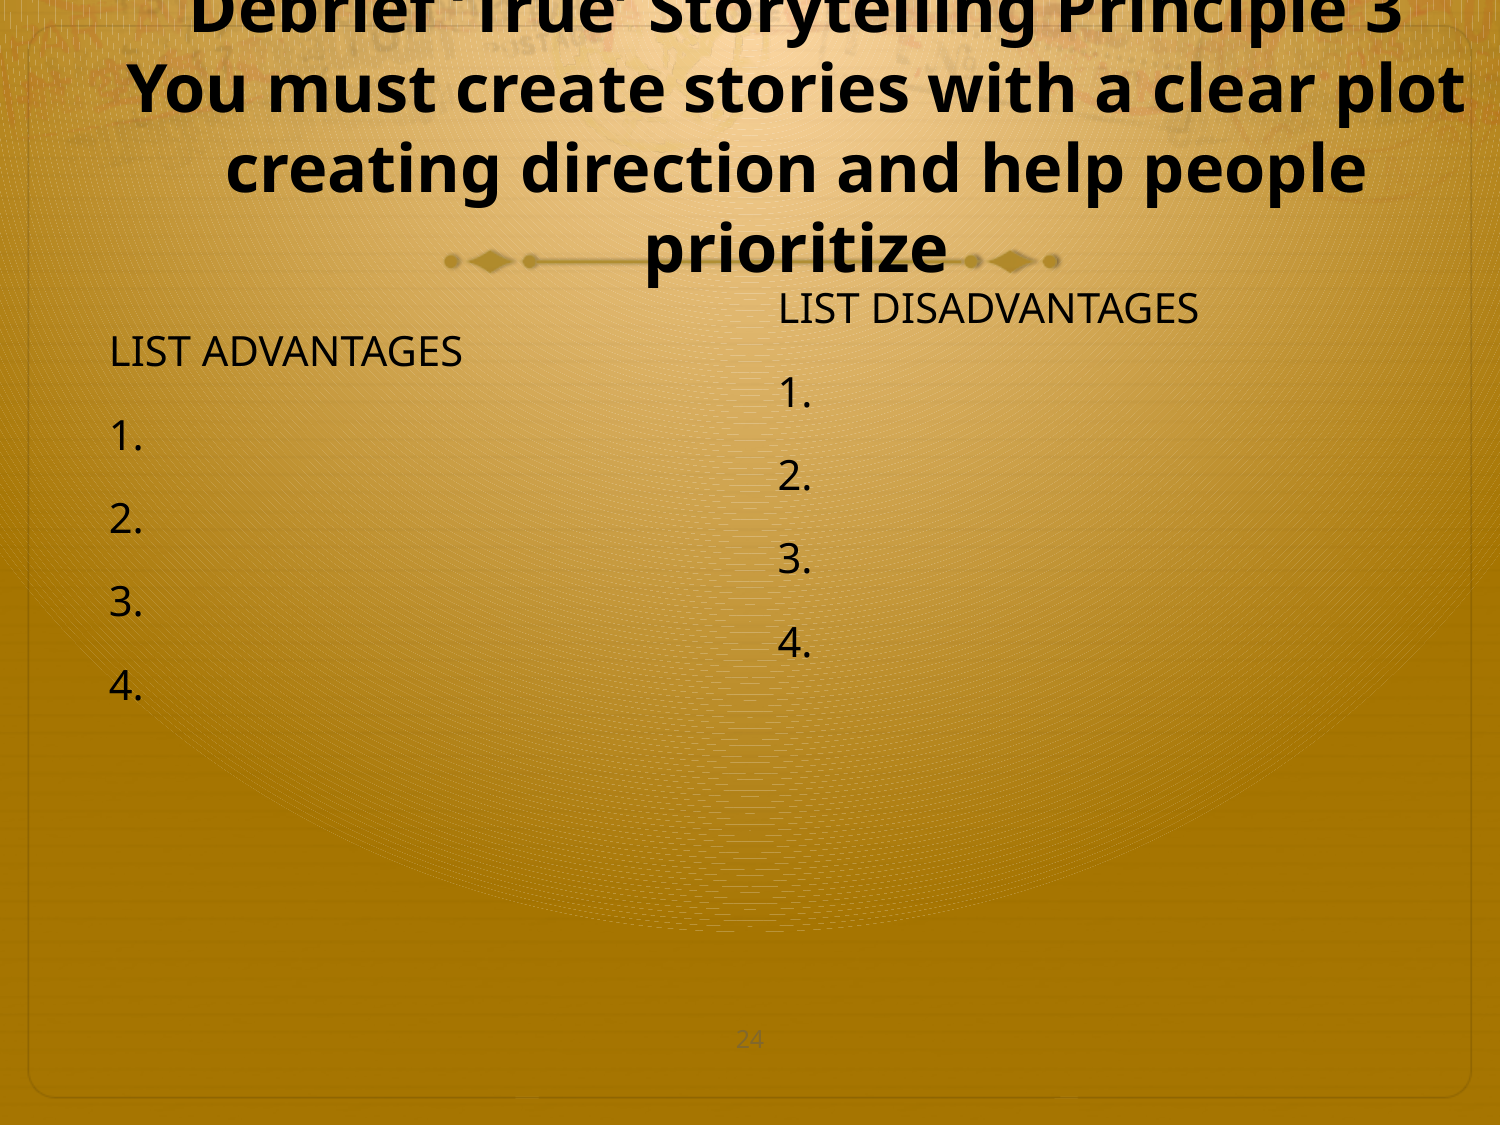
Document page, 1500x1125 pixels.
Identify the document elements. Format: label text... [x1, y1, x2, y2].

slide_number 24 [663, 1010, 837, 1071]
title Debrief ‘True’ Storytelling Principle 3 You must create stories with a clear plot creating direction and help people prioritize [93, 45, 1500, 206]
list LIST ADVANTAGES 1. 2. 3. 4. [93, 317, 709, 991]
list LIST DISADVANTAGES 1. 2. 3. 4. [762, 274, 1459, 1049]
picture [0, 0, 1500, 1125]
